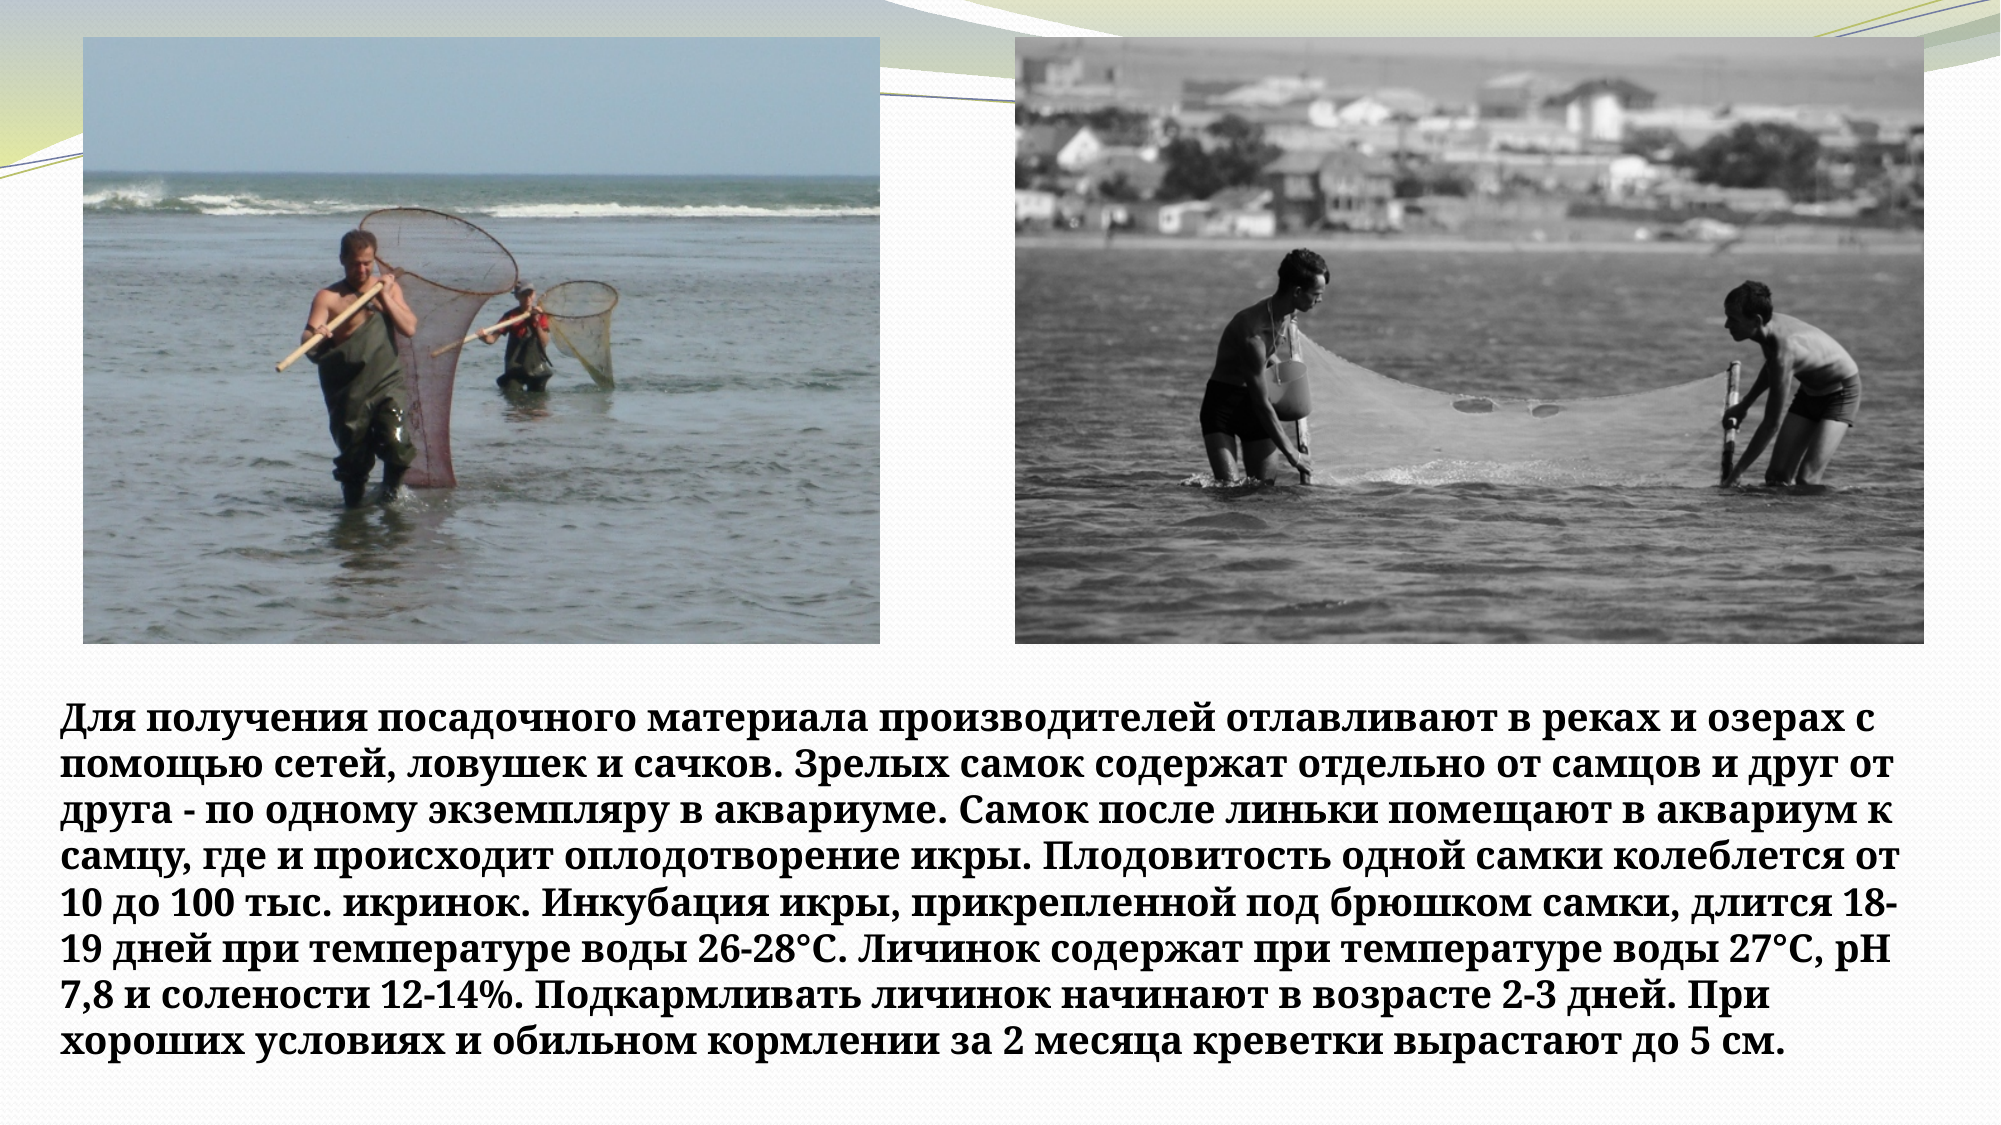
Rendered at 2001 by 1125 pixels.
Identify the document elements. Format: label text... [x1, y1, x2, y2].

picture [1014, 36, 1924, 644]
picture [83, 36, 880, 644]
list Для получения посадочного материала производителей отлавливают в реках и озерах с помощью сетей, ловушек и сачков. Зрелых самок содержат отдельно от самцов и друг от друга - по одному экземпляру в аквариуме. Самок после линьки помещают в аквариум к самцу, где и происходит оплодотворение икры. Плодовитость одной самки колеблется от 10 до 100 тыс. икринок. Инкубация икры, прикрепленной под брюшком самки, длится 18-19 дней при температуре воды 26-28°С. Личинок содержат при температуре воды 27°С, рН 7,8 и солености 12-14%. Подкармливать личинок начинают в возрасте 2-3 дней. При хороших условиях и обильном кормлении за 2 месяца креветки вырастают до 5 см. [45, 685, 1952, 1102]
